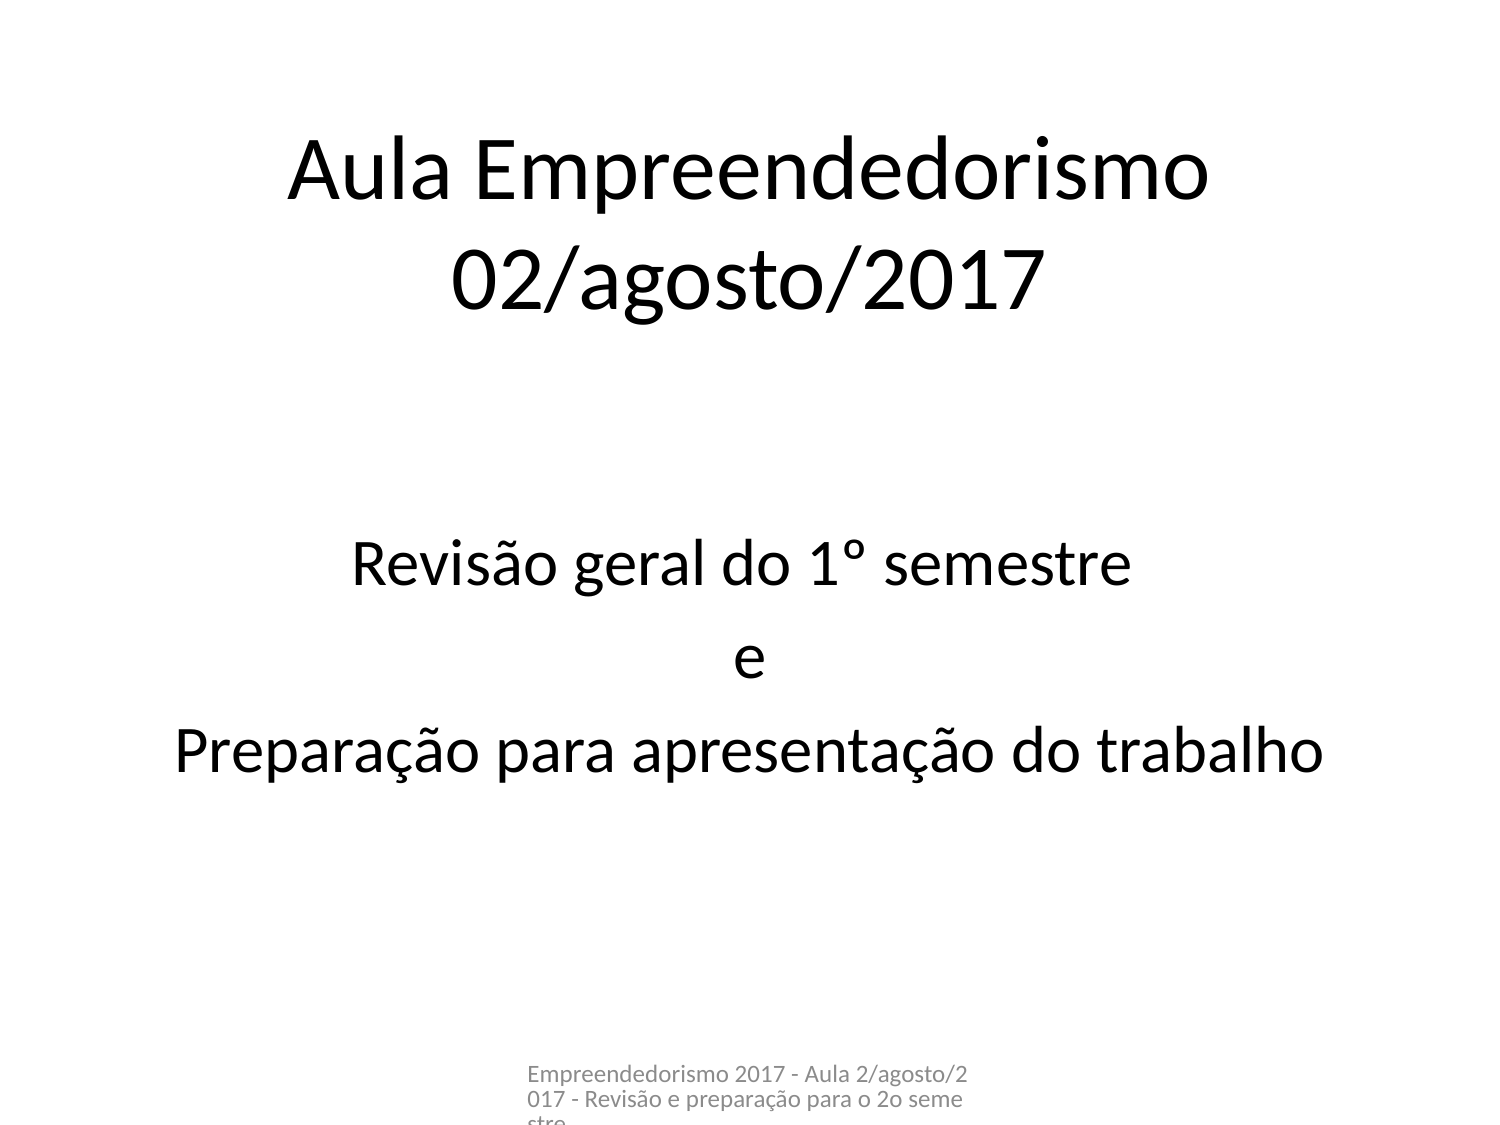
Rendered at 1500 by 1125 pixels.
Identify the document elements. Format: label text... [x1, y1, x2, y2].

subtitle Revisão geral do 1º semestre e Preparação para apresentação do trabalho [0, 511, 1500, 799]
title Aula Empreendedorismo 02/agosto/2017 [0, 96, 1500, 338]
footer Empreendedorismo 2017 - Aula 2/agosto/2017 - Revisão e preparação para o 2o semestre [512, 1042, 988, 1103]
